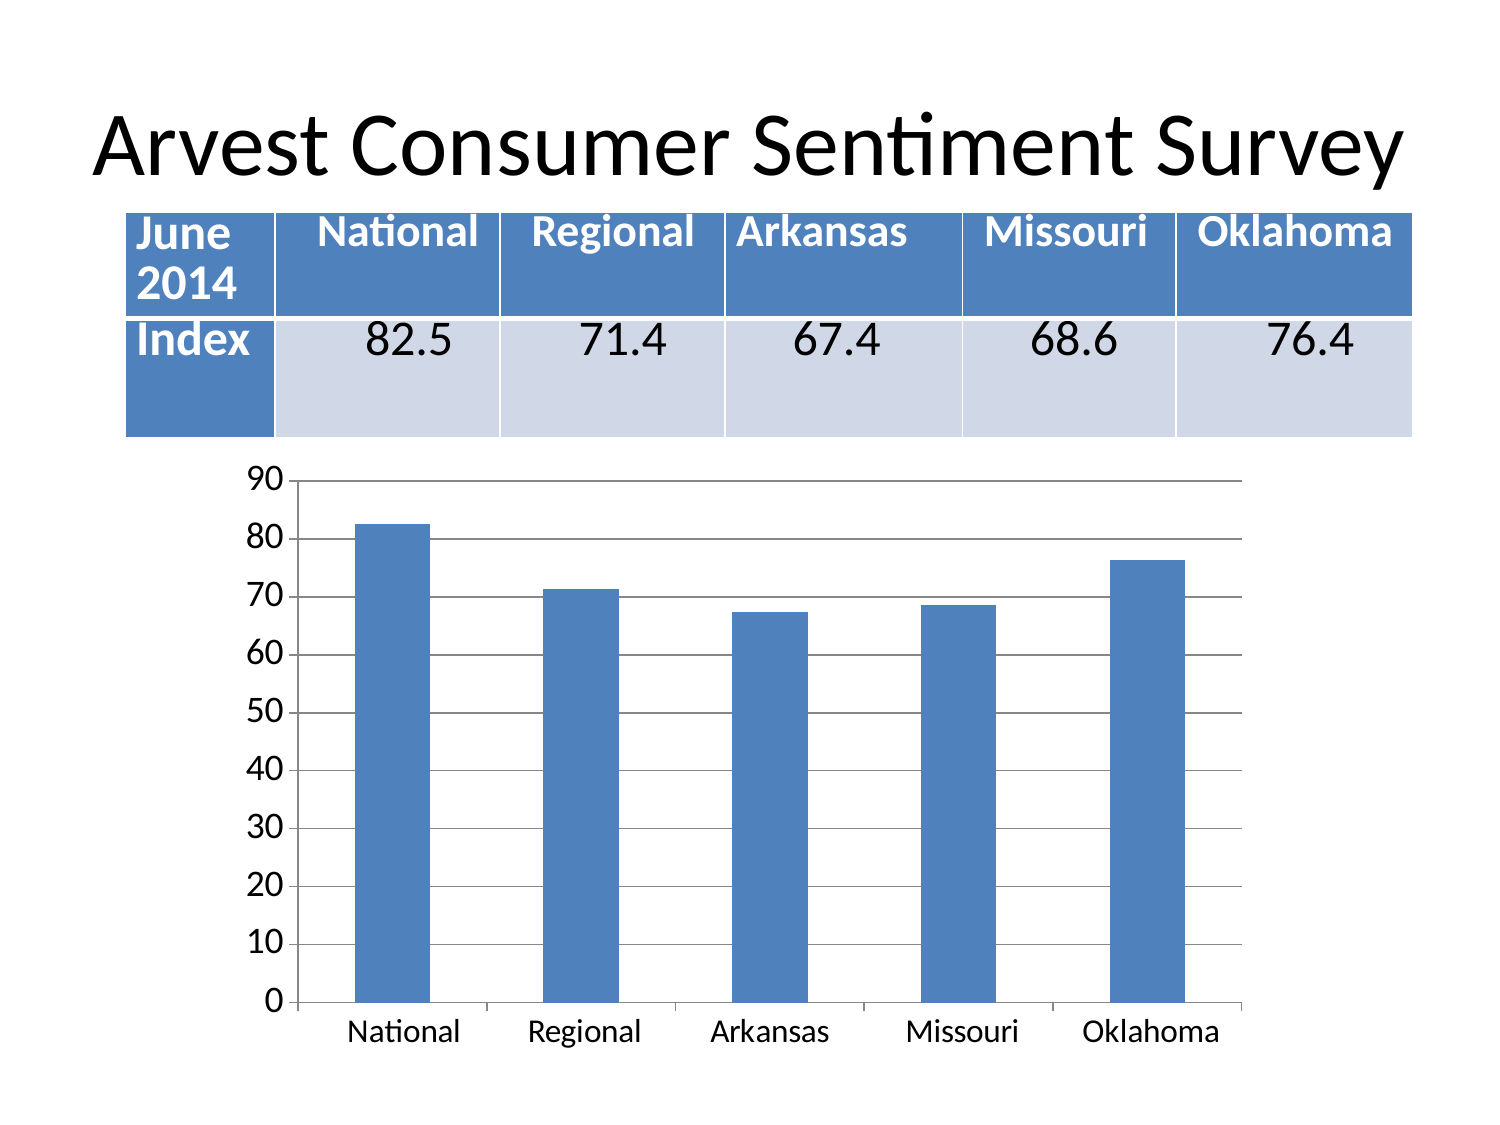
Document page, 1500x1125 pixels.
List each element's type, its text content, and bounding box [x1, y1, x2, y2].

chart [224, 449, 1263, 1063]
table_header Arkansas [726, 213, 962, 316]
table_cell 82.5 [276, 321, 499, 437]
table_cell 68.6 [963, 321, 1175, 437]
table_header National [276, 213, 499, 316]
table_cell 71.4 [501, 321, 724, 437]
table_header June 2014 [126, 213, 274, 316]
table_cell 76.4 [1177, 321, 1412, 437]
table_header Regional [501, 213, 724, 316]
table_header Missouri [963, 213, 1175, 316]
table_cell Index [126, 321, 274, 437]
title Arvest Consumer Sentiment Survey [75, 45, 1425, 233]
table_cell 67.4 [726, 321, 962, 437]
table_header Oklahoma [1177, 213, 1412, 316]
